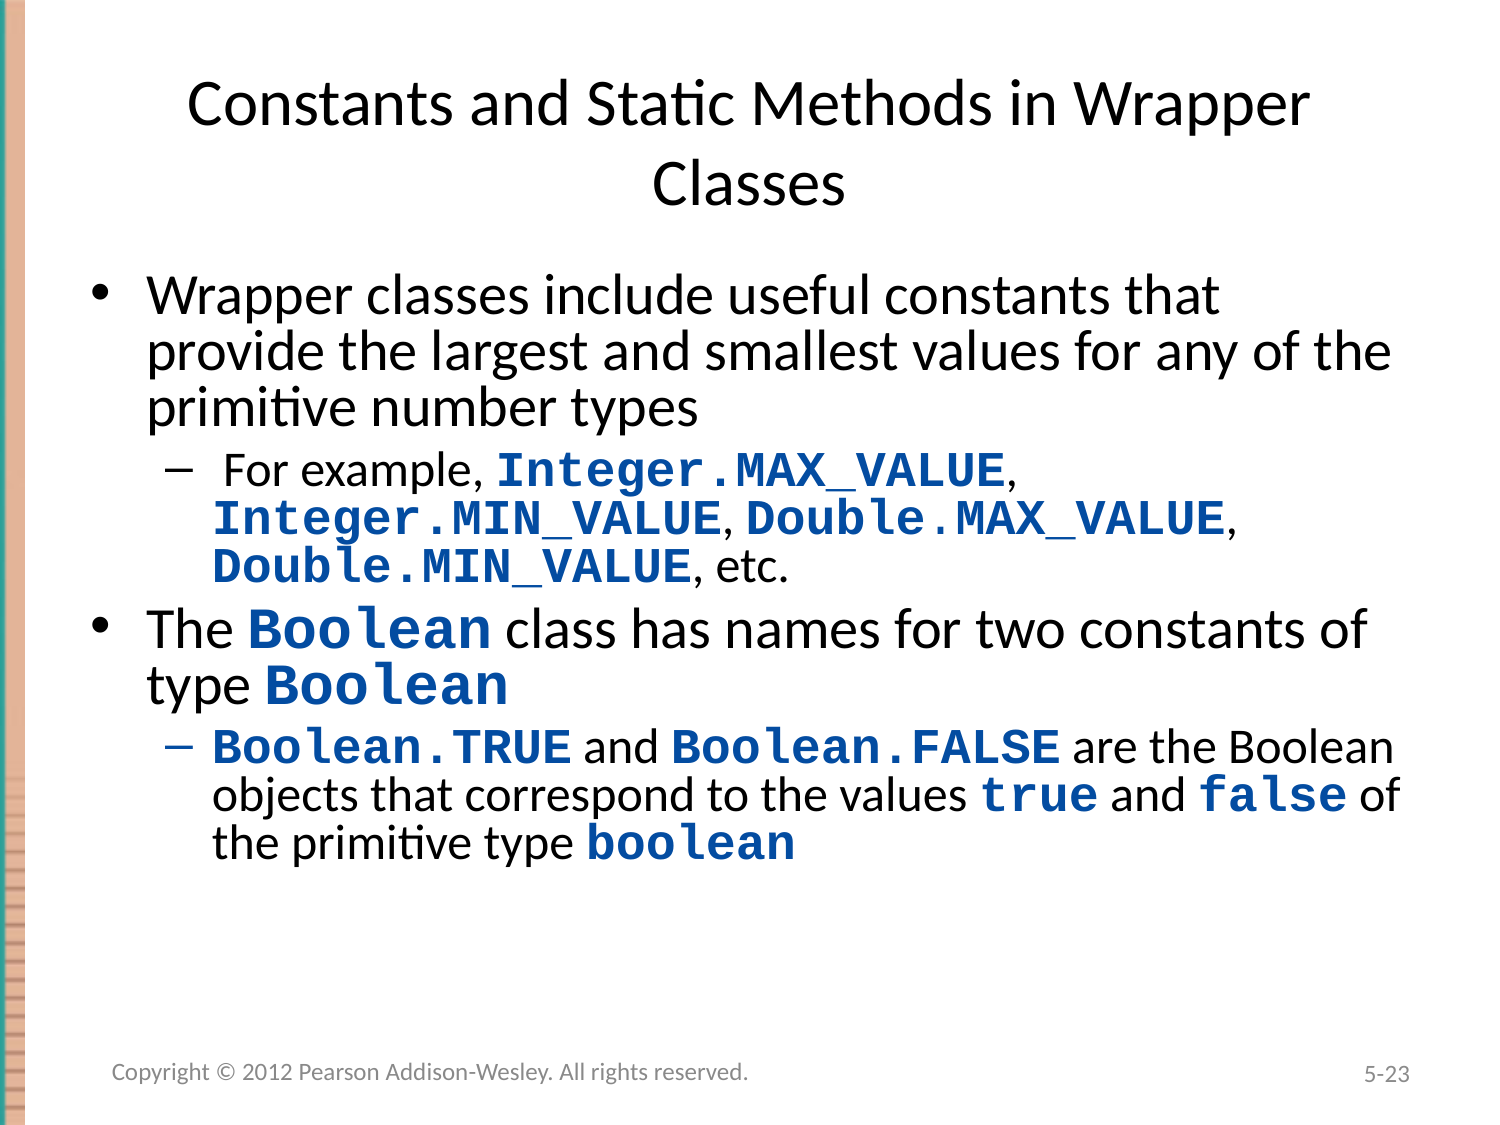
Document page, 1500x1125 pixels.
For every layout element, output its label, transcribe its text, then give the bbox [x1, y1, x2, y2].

footer Copyright © 2012 Pearson Addison-Wesley. All rights reserved. [75, 1040, 788, 1100]
picture [0, 0, 25, 1125]
list Wrapper classes include useful constants that provide the largest and smallest values for any of the primitive number types For example, Integer.MAX_VALUE, Integer.MIN_VALUE, Double.MAX_VALUE, Double.MIN_VALUE, etc. The Boolean class has names for two constants of type Boolean Boolean.TRUE and Boolean.FALSE are the Boolean objects that correspond to the values true and false of the primitive type boolean [74, 262, 1426, 1006]
slide_number 5-23 [1074, 1042, 1425, 1103]
title Constants and Static Methods in Wrapper Classes [74, 44, 1426, 233]
